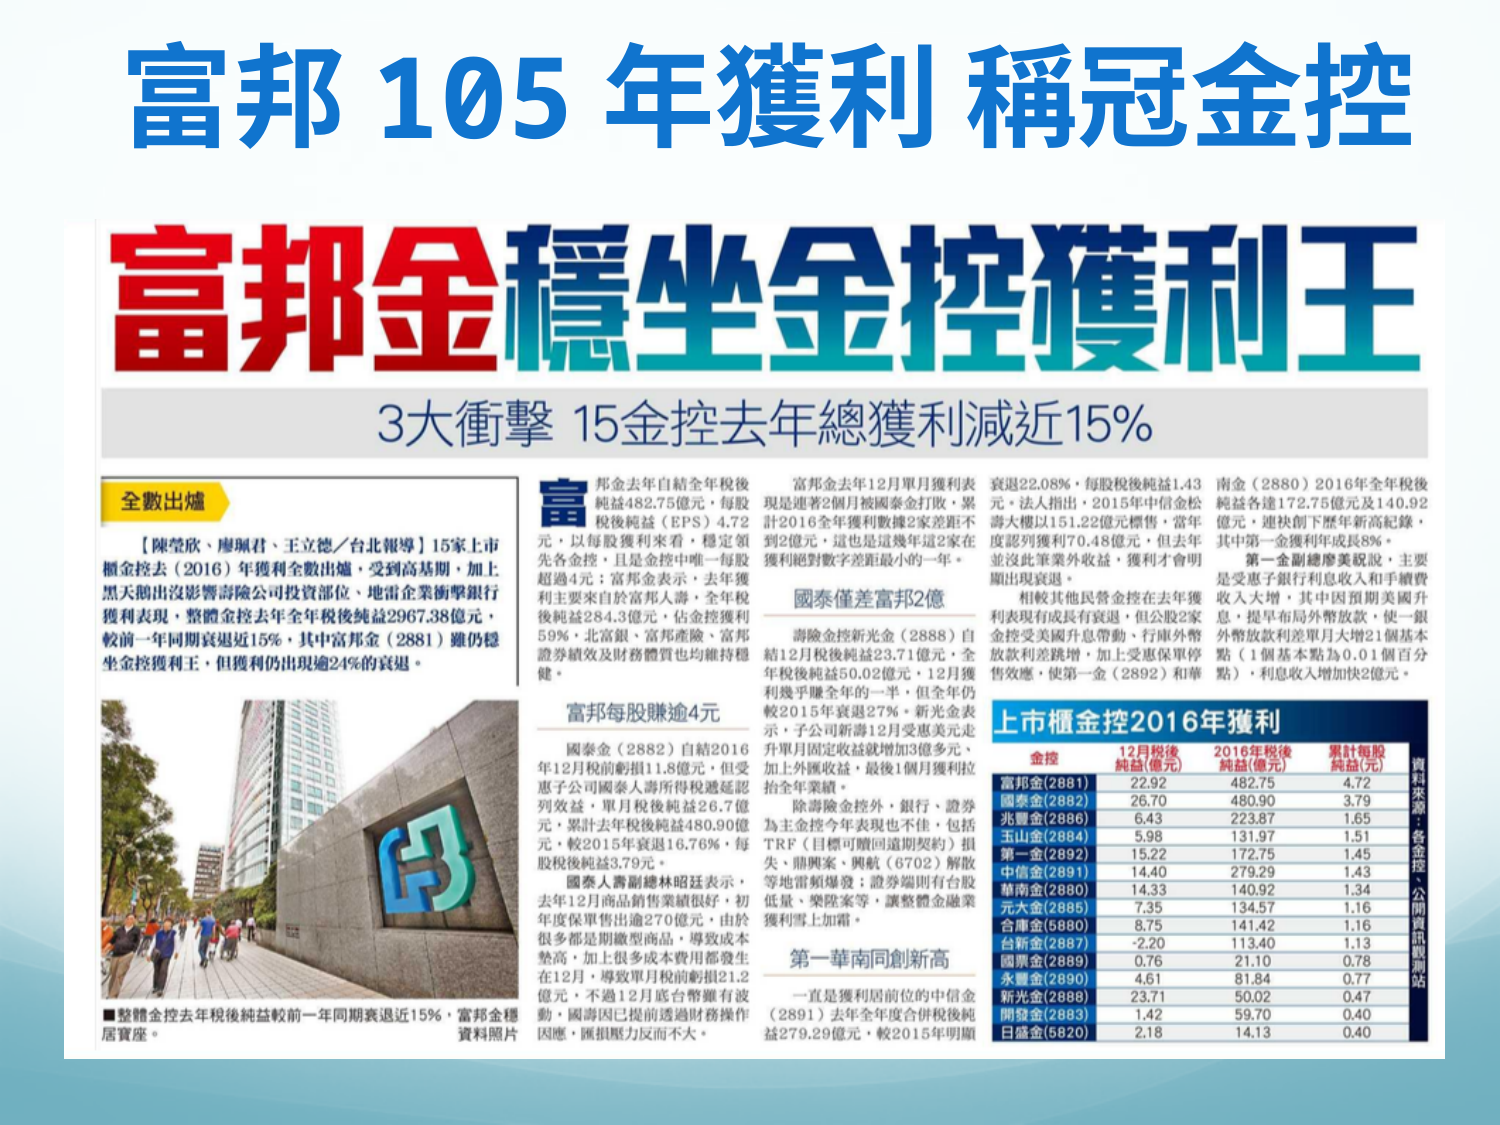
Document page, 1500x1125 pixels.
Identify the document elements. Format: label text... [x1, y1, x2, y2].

text_box 富邦105年獲利 稱冠金控 [106, 19, 1500, 169]
picture [64, 219, 1445, 1060]
